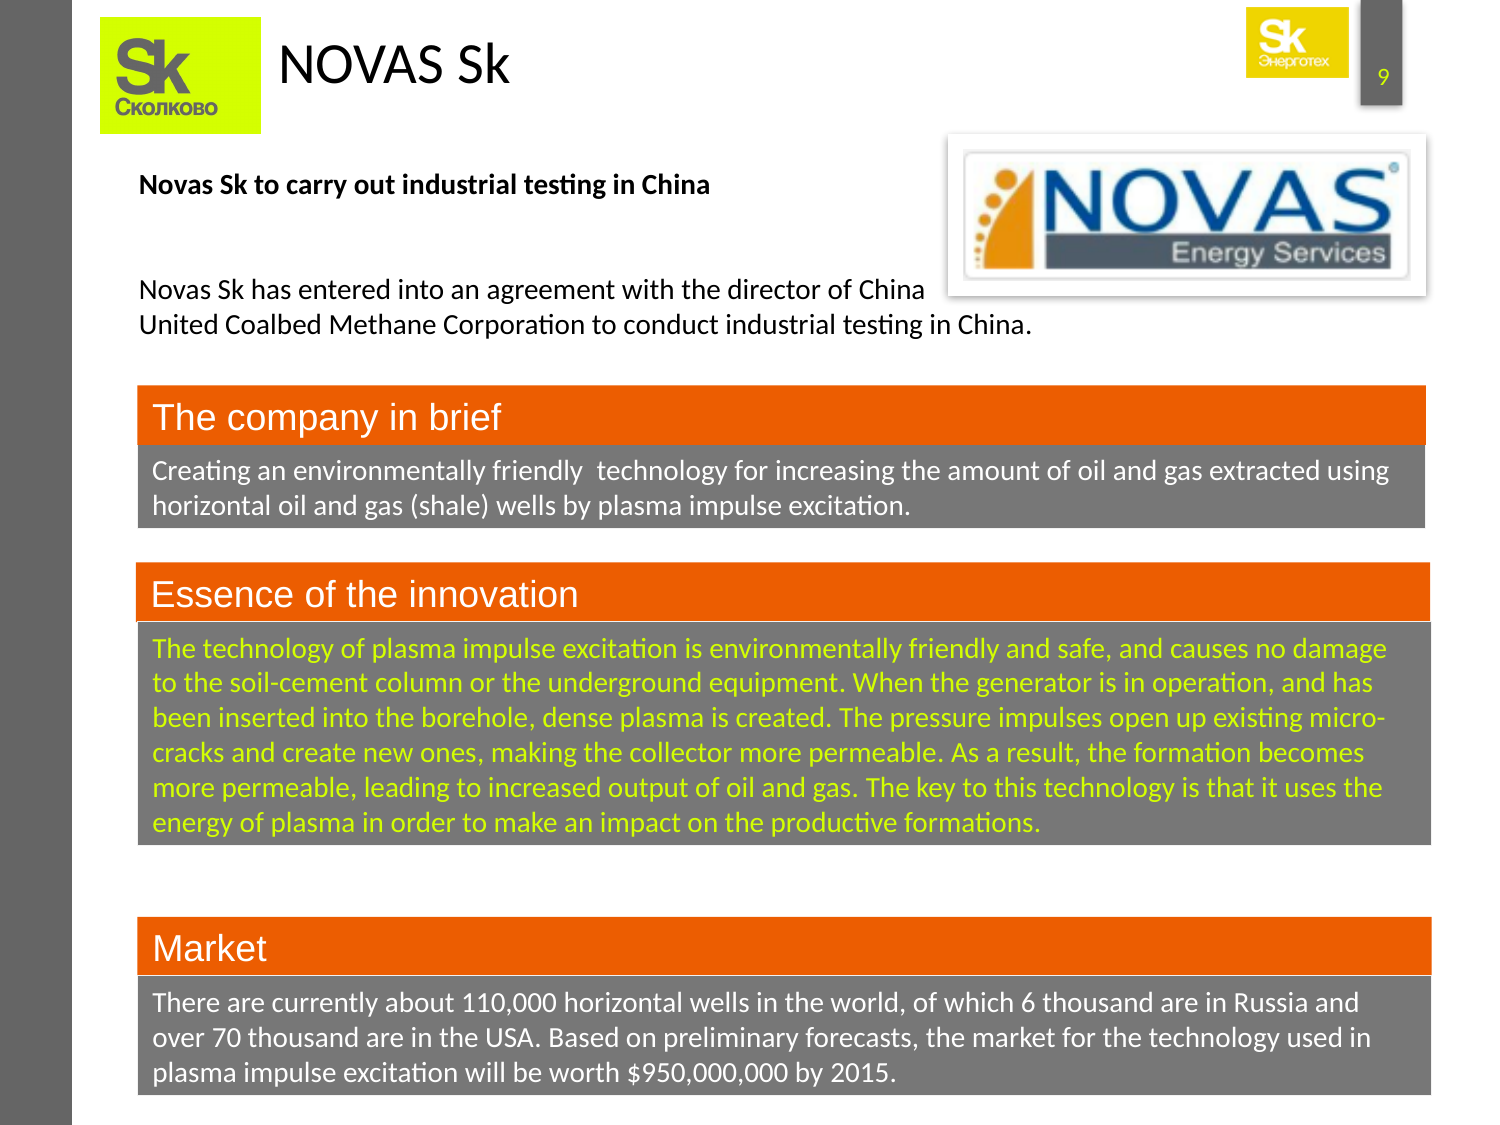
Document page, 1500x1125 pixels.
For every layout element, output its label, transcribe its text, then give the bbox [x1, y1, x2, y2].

text_box Creating an environmentally friendly technology for increasing the amount of oil and gas extracted using horizontal oil and gas (shale) wells by plasma impulse excitation. [137, 445, 1426, 529]
picture [962, 148, 1412, 282]
picture [0, 0, 72, 1125]
text_box Market [137, 916, 1432, 975]
title NOVAS Sk [263, 17, 1329, 134]
text_box The technology of plasma impulse excitation is environmentally friendly and safe, and causes no damage to the soil-cement column or the underground equipment. When the generator is in operation, and has been inserted into the borehole, dense plasma is created. The pressure impulses open up existing micro-cracks and create new ones, making the collector more permeable. As a result, the formation becomes more permeable, leading to increased output of oil and gas. The key to this technology is that it uses the energy of plasma in order to make an impact on the productive formations. [137, 621, 1432, 846]
text_box The company in brief [137, 385, 1426, 445]
text_box Novas Sk to carry out industrial testing in China Novas Sk has entered into an agreement with the director of China United Coalbed Methane Corporation to conduct industrial testing in China. [123, 158, 1420, 383]
text_box There are currently about 110,000 horizontal wells in the world, of which 6 thousand are in Russia and over 70 thousand are in the USA. Based on preliminary forecasts, the market for the technology used in plasma impulse excitation will be worth $950,000,000 by 2015. [137, 975, 1432, 1096]
picture [100, 17, 261, 134]
text_box Essence of the innovation [135, 562, 1431, 623]
picture [1246, 6, 1349, 79]
